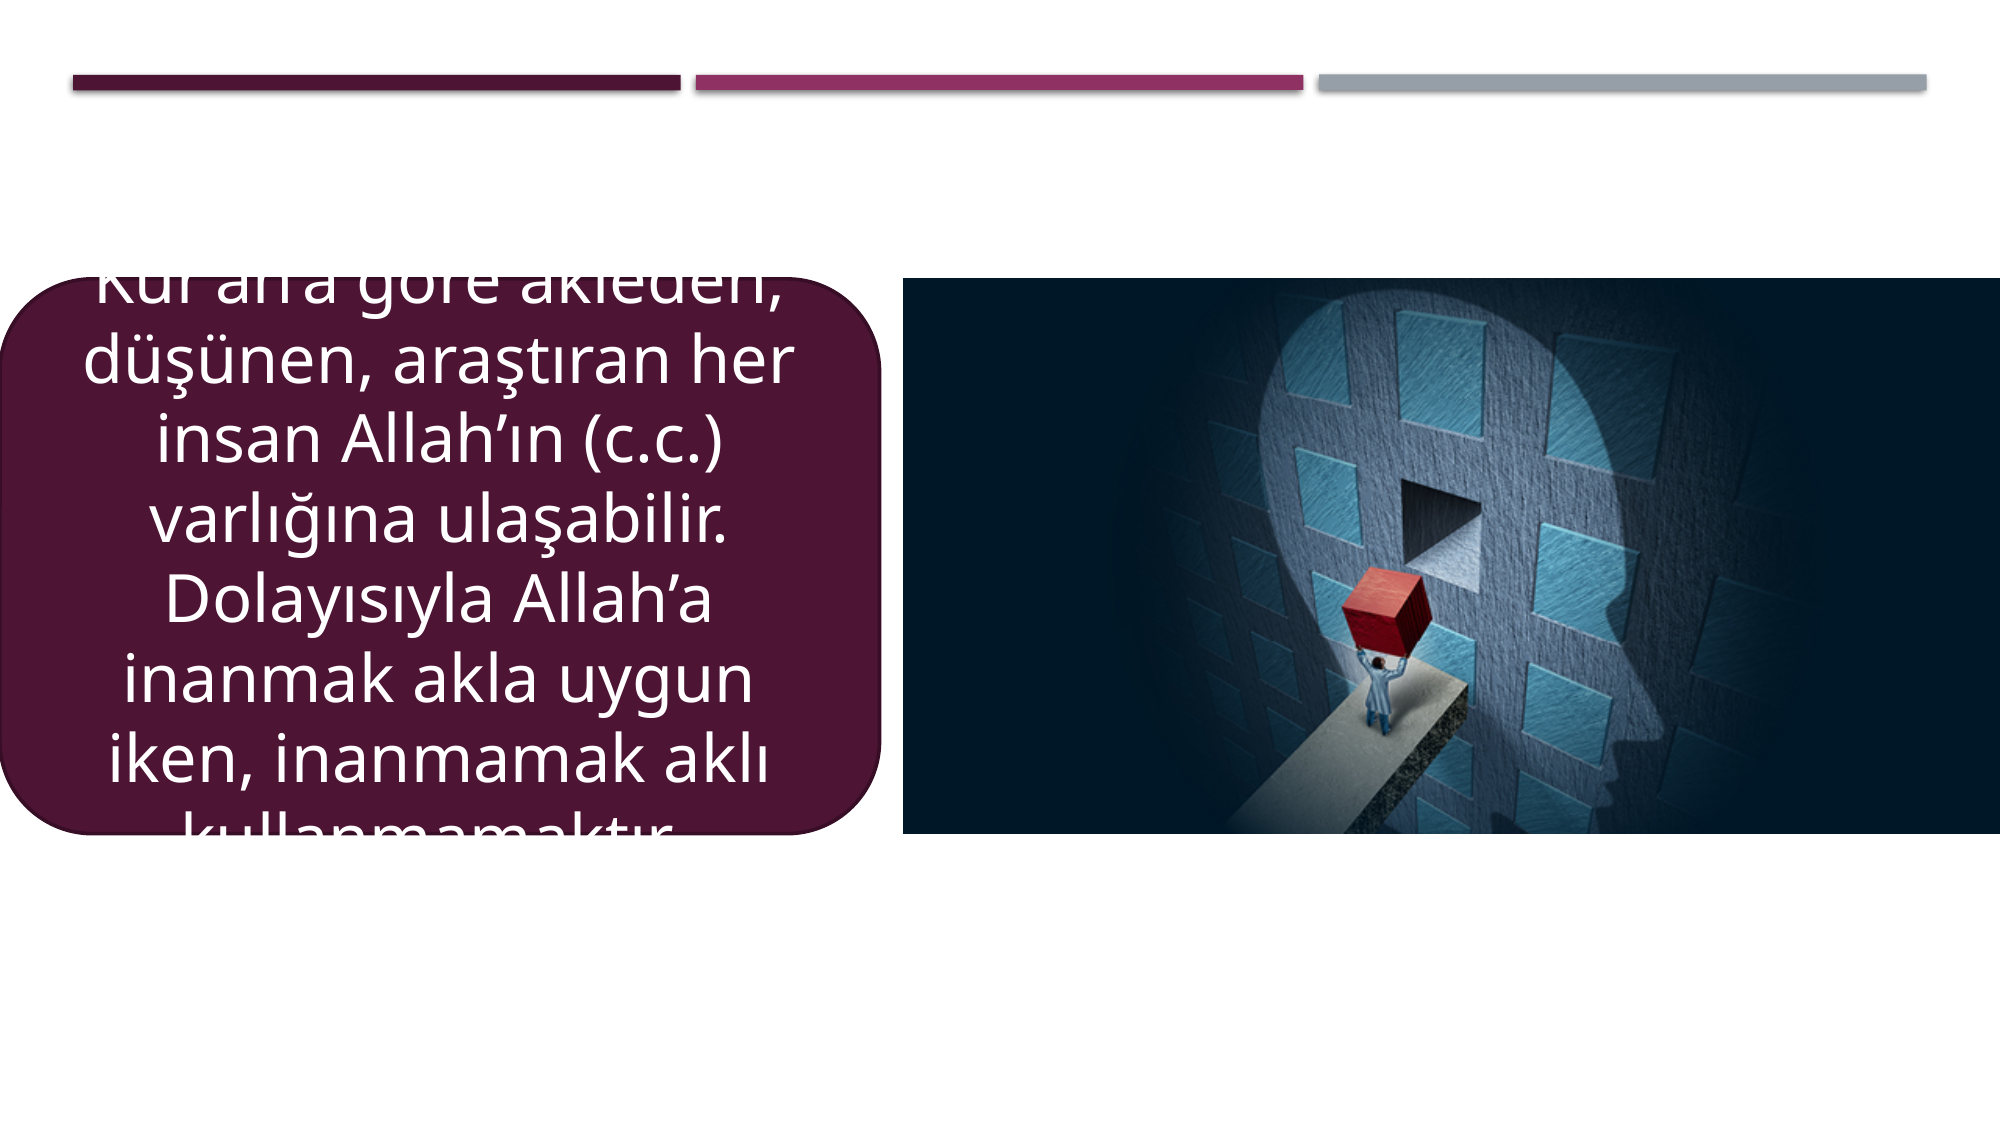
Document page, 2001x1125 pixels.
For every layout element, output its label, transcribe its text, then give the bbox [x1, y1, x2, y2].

picture [902, 278, 2000, 835]
text_box Kur’ân’a göre akleden, düşünen, araştıran her insan Allah’ın (c.c.) varlığına ulaşabilir. Dolayısıyla Allah’a inanmak akla uygun iken, inanmamak aklı kullanmamaktır. [0, 277, 882, 836]
